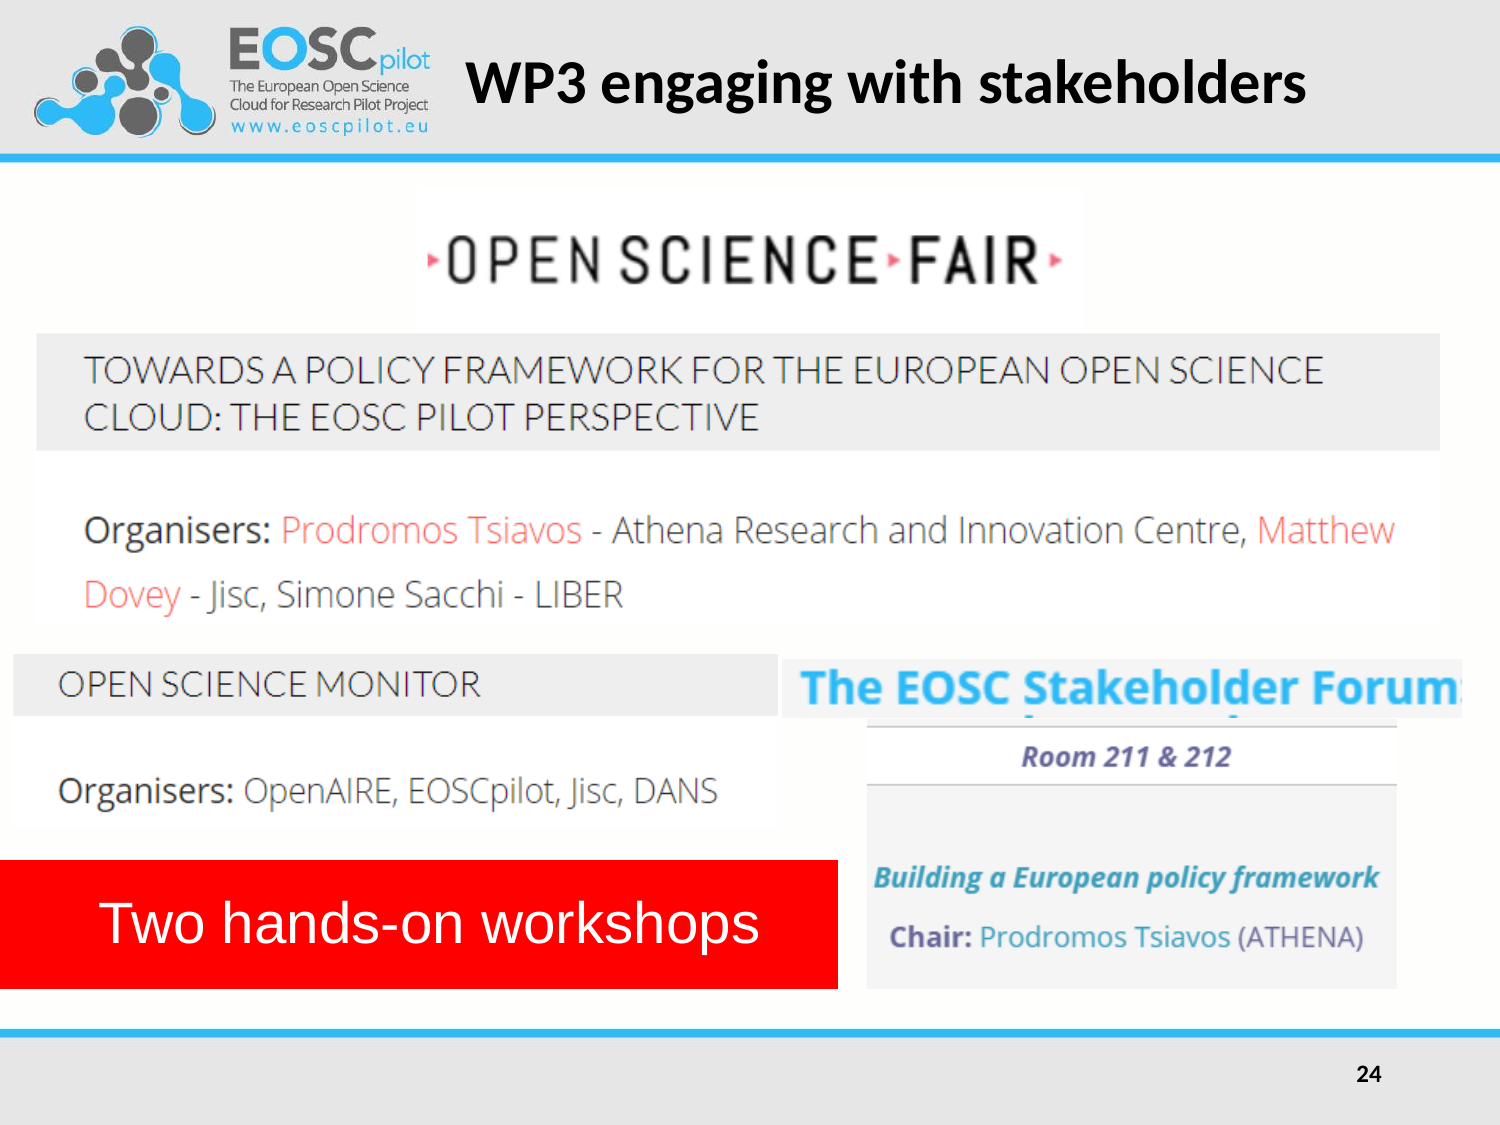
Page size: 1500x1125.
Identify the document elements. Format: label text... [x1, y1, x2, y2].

slide_number 24 [1307, 1042, 1397, 1103]
title WP3 engaging with stakeholders [450, 22, 1500, 146]
picture [0, 0, 1500, 1125]
text_box Two hands-on workshops [0, 860, 838, 989]
